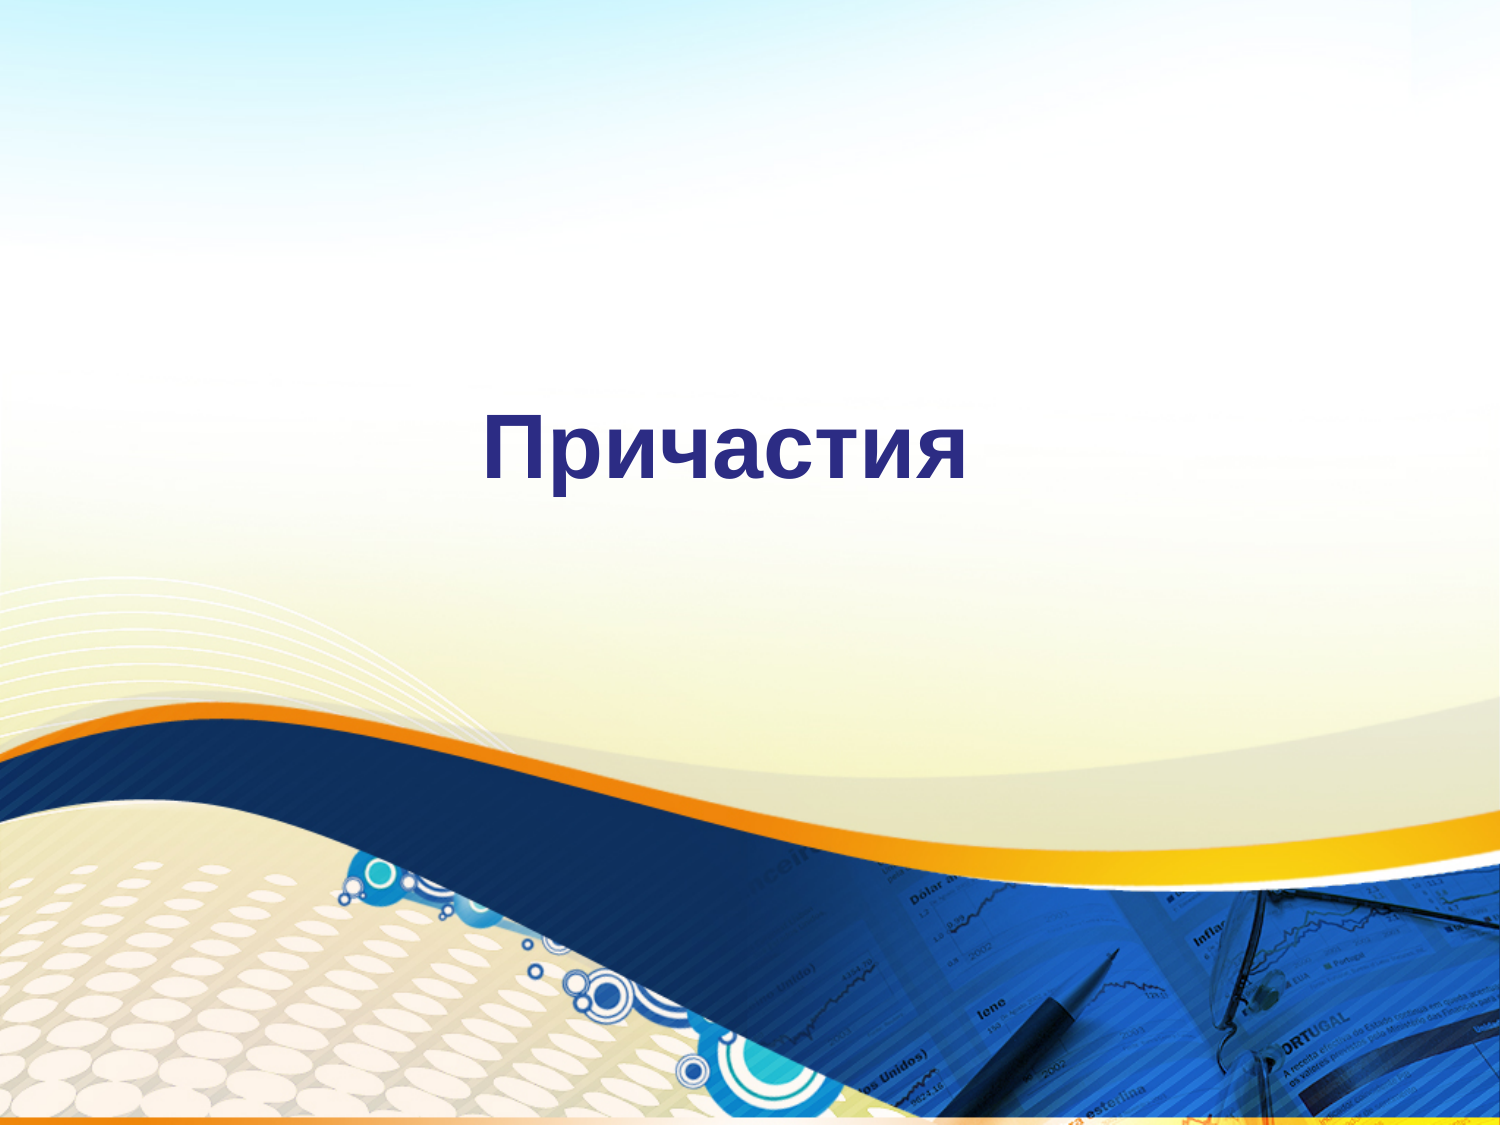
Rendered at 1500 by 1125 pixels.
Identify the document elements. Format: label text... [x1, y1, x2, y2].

title Причастия [466, 376, 1485, 618]
picture [0, 0, 1500, 1125]
